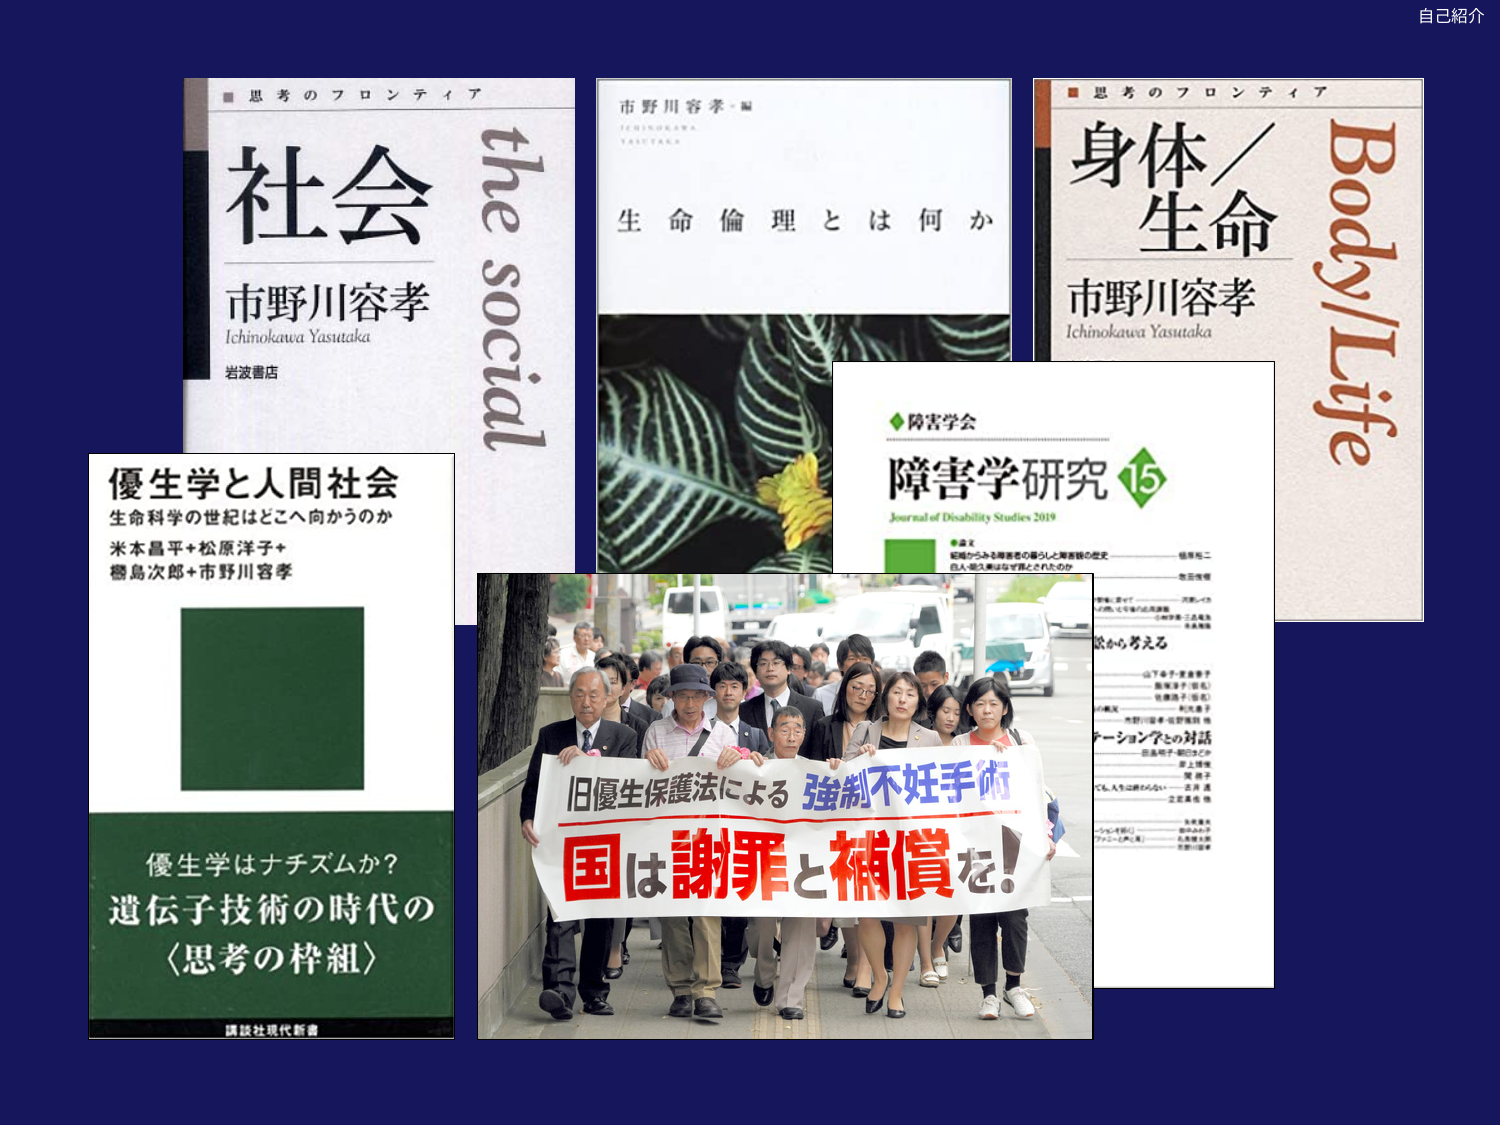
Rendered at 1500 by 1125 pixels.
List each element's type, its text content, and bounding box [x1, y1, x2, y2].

title 自己紹介 [0, 0, 1500, 32]
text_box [88, 77, 1424, 1040]
